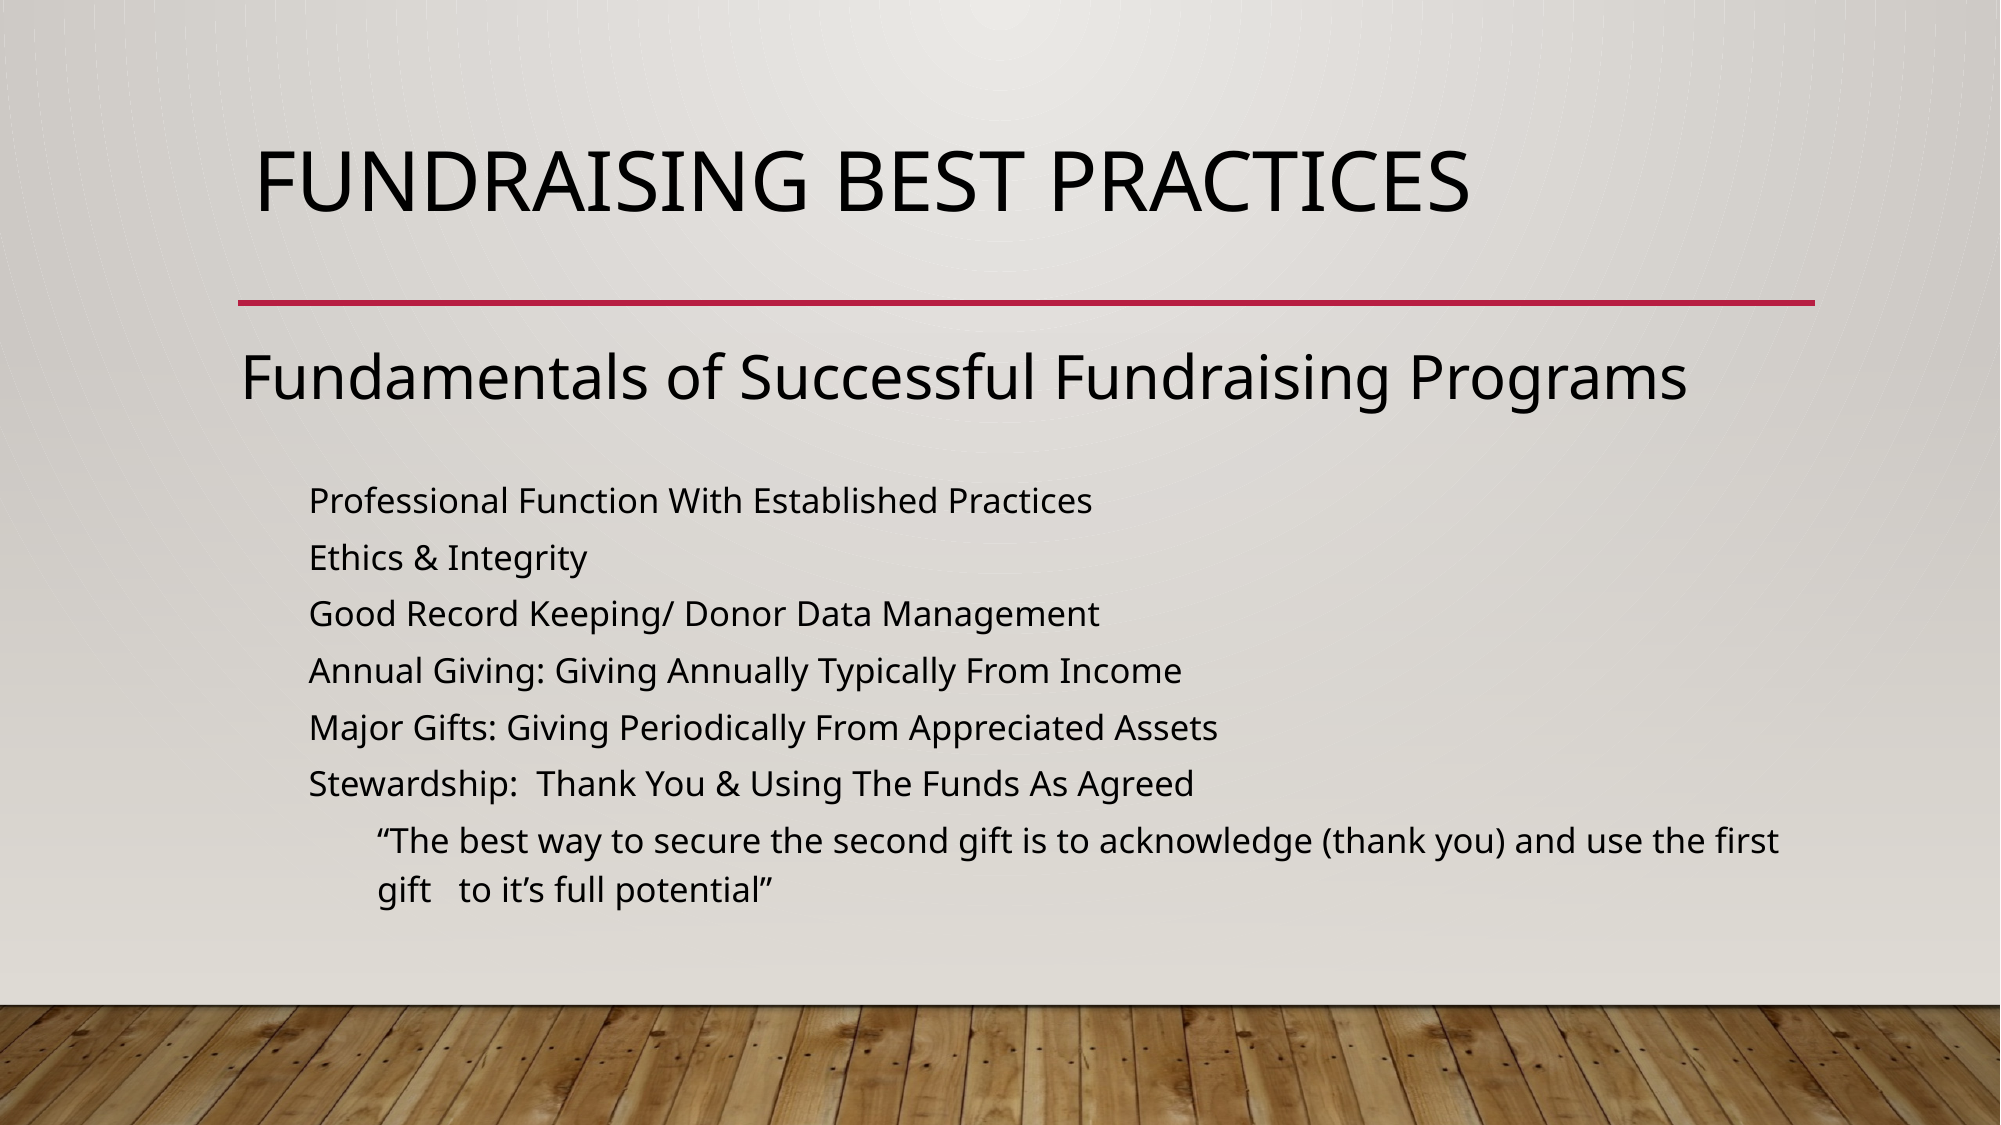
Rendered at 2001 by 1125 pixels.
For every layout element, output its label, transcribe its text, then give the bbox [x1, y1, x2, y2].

list Fundamentals of Successful Fundraising Programs Professional Function With Established Practices Ethics & Integrity Good Record Keeping/ Donor Data Management Annual Giving: Giving Annually Typically From Income Major Gifts: Giving Periodically From Appreciated Assets Stewardship: Thank You & Using The Funds As Agreed “The best way to secure the second gift is to acknowledge (thank you) and use the first gift to it’s full potential” [225, 316, 1814, 930]
picture [0, 1005, 2000, 1125]
title Fundraising Best Practices [238, 131, 1814, 305]
